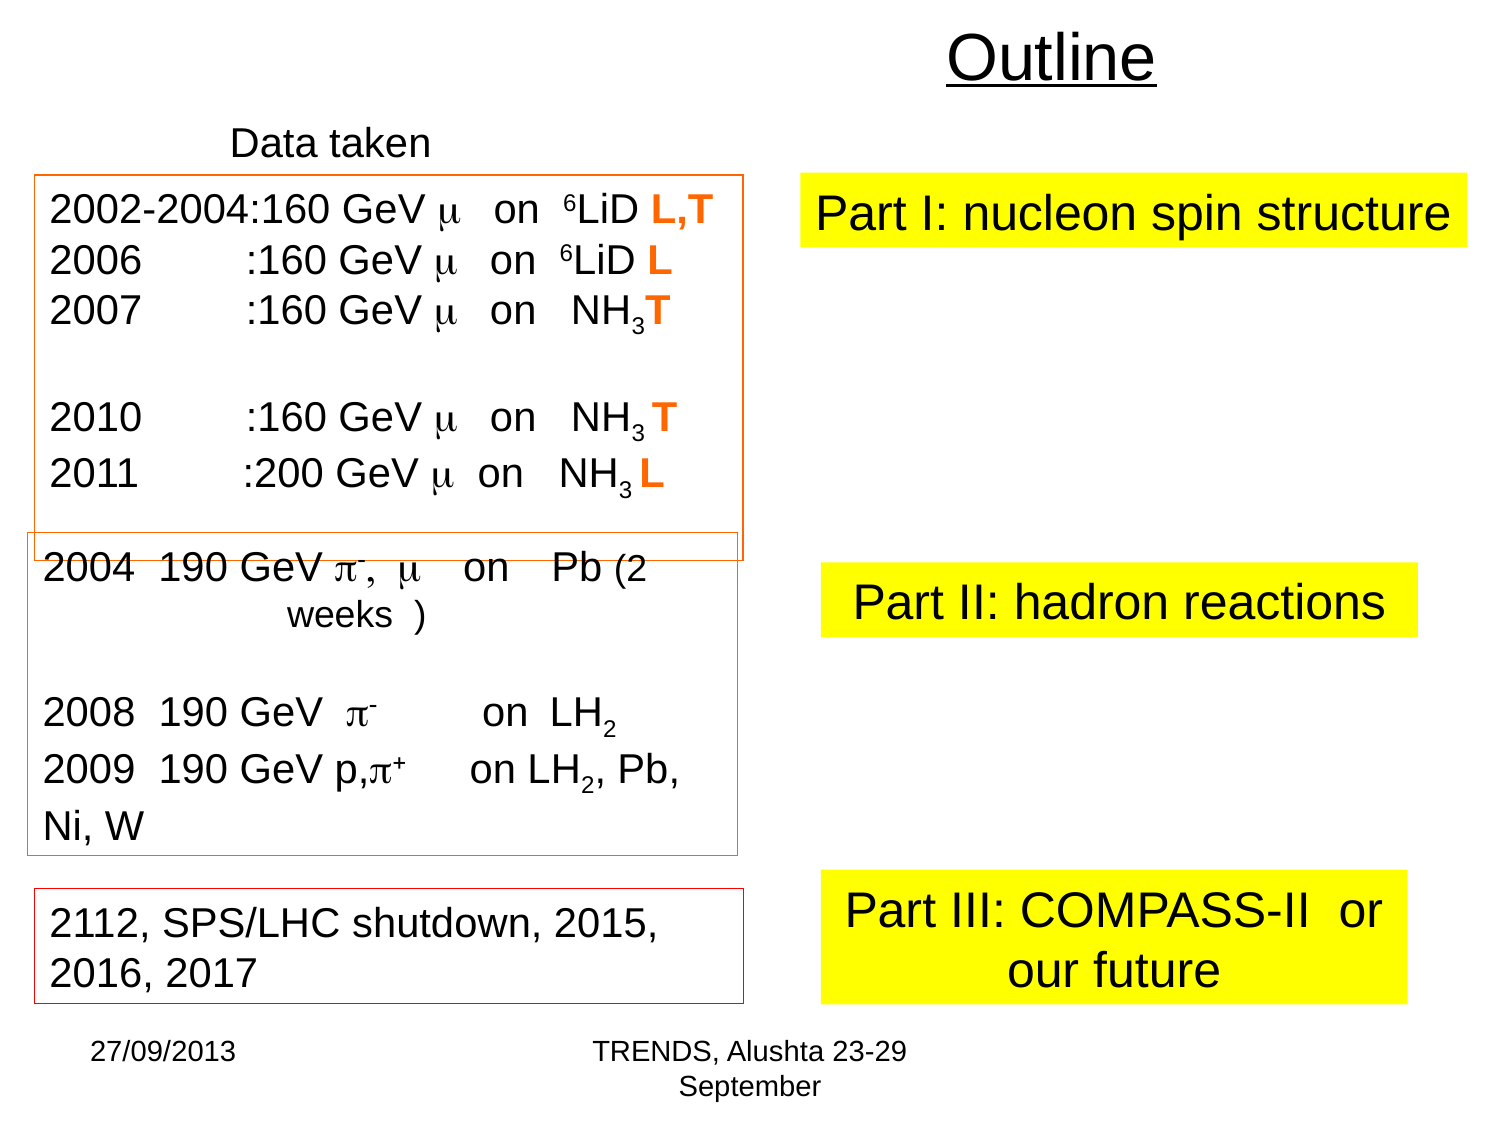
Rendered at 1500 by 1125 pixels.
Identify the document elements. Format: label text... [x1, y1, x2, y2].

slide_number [75, 1024, 425, 1103]
text_box 2112, SPS/LHC shutdown, 2015, 2016, 2017 [34, 888, 744, 1004]
title Outline [690, 19, 1413, 88]
text_box Part I: nucleon spin structure [800, 172, 1467, 248]
text_box Data taken [135, 108, 526, 174]
text_box [1286, 603, 1294, 612]
text_box 2002-2004:160 GeV m on 6LiD L,T 2006 :160 GeV m on 6LiD L 2007 :160 GeV m on NH3T 2010 :160 GeV m on NH3 T :200 GeV m on NH3 L [34, 174, 744, 561]
footer TRENDS, Alushta 23-29 September [512, 1024, 988, 1103]
text_box Part II: hadron reactions [820, 562, 1418, 638]
text_box 190 GeV p-, m on Pb (2 weeks ) 2008 190 GeV p- on LH2 2009 190 GeV p,p+ on LH2, Pb, Ni, W [27, 532, 738, 856]
text_box Part III: COMPASS-II or our future [820, 869, 1408, 1005]
